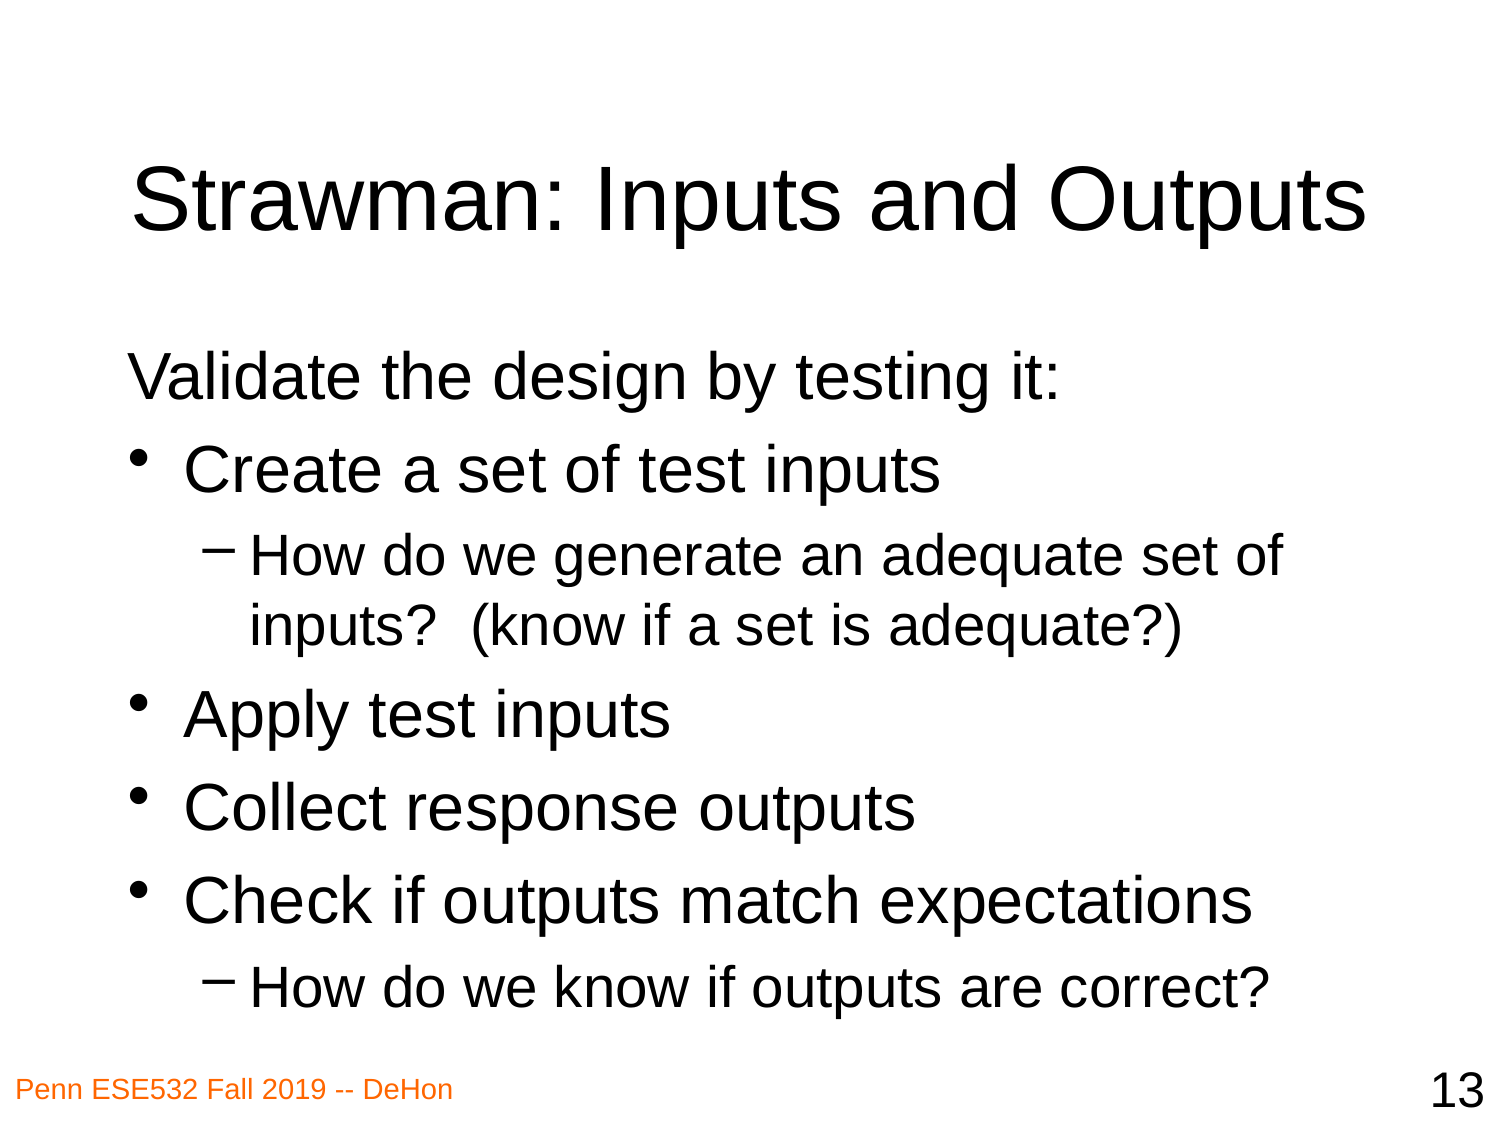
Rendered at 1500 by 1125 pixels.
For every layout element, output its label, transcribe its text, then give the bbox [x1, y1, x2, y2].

title Strawman: Inputs and Outputs [112, 99, 1388, 288]
slide_number 13 [1187, 1049, 1500, 1125]
slide_number Penn ESE532 Fall 2019 -- DeHon [0, 1062, 576, 1125]
list Validate the design by testing it: Create a set of test inputs How do we generate an adequate set of inputs? (know if a set is adequate?) Apply test inputs Collect response outputs Check if outputs match expectations How do we know if outputs are correct? [112, 324, 1388, 1063]
